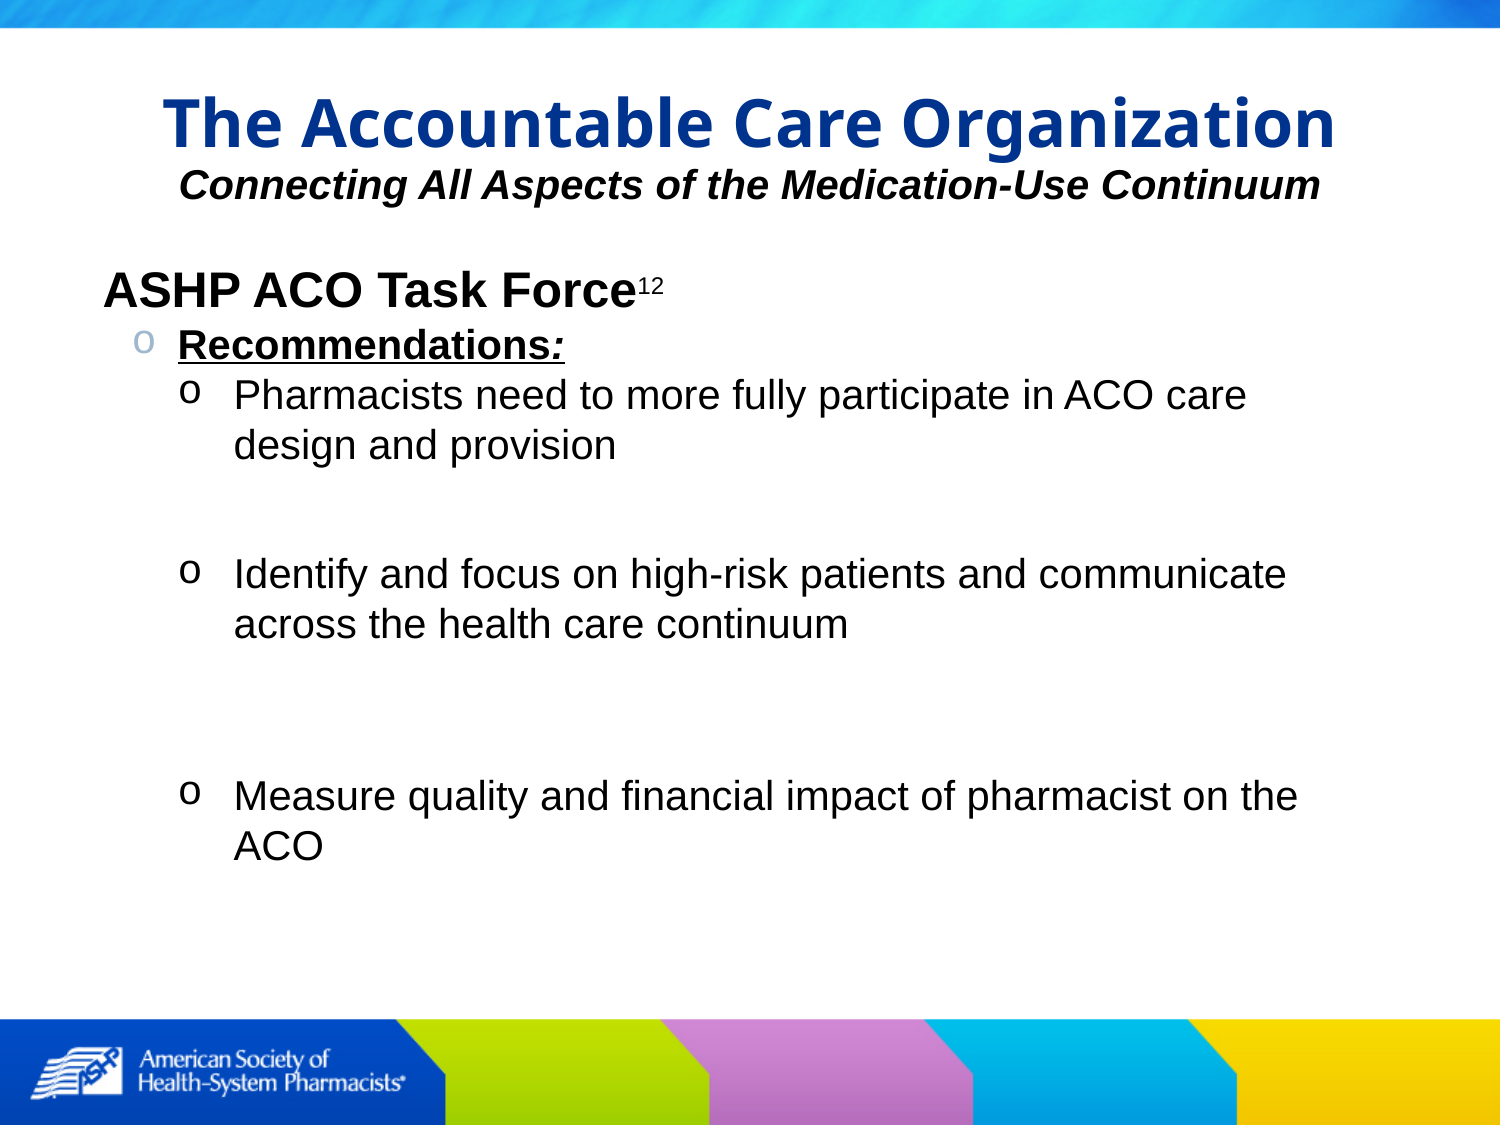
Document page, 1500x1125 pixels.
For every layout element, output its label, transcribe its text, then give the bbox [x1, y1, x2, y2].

title The Accountable Care Organization [0, 62, 1500, 149]
picture [0, 215, 1500, 1125]
picture [0, 0, 1500, 62]
list ASHP ACO Task Force12 Recommendations: Pharmacists need to more fully participate in ACO care design and provision Identify and focus on high-risk patients and communicate across the health care continuum Measure quality and financial impact of pharmacist on the ACO [87, 249, 1375, 998]
text_box Connecting All Aspects of the Medication-Use Continuum [0, 149, 1500, 215]
